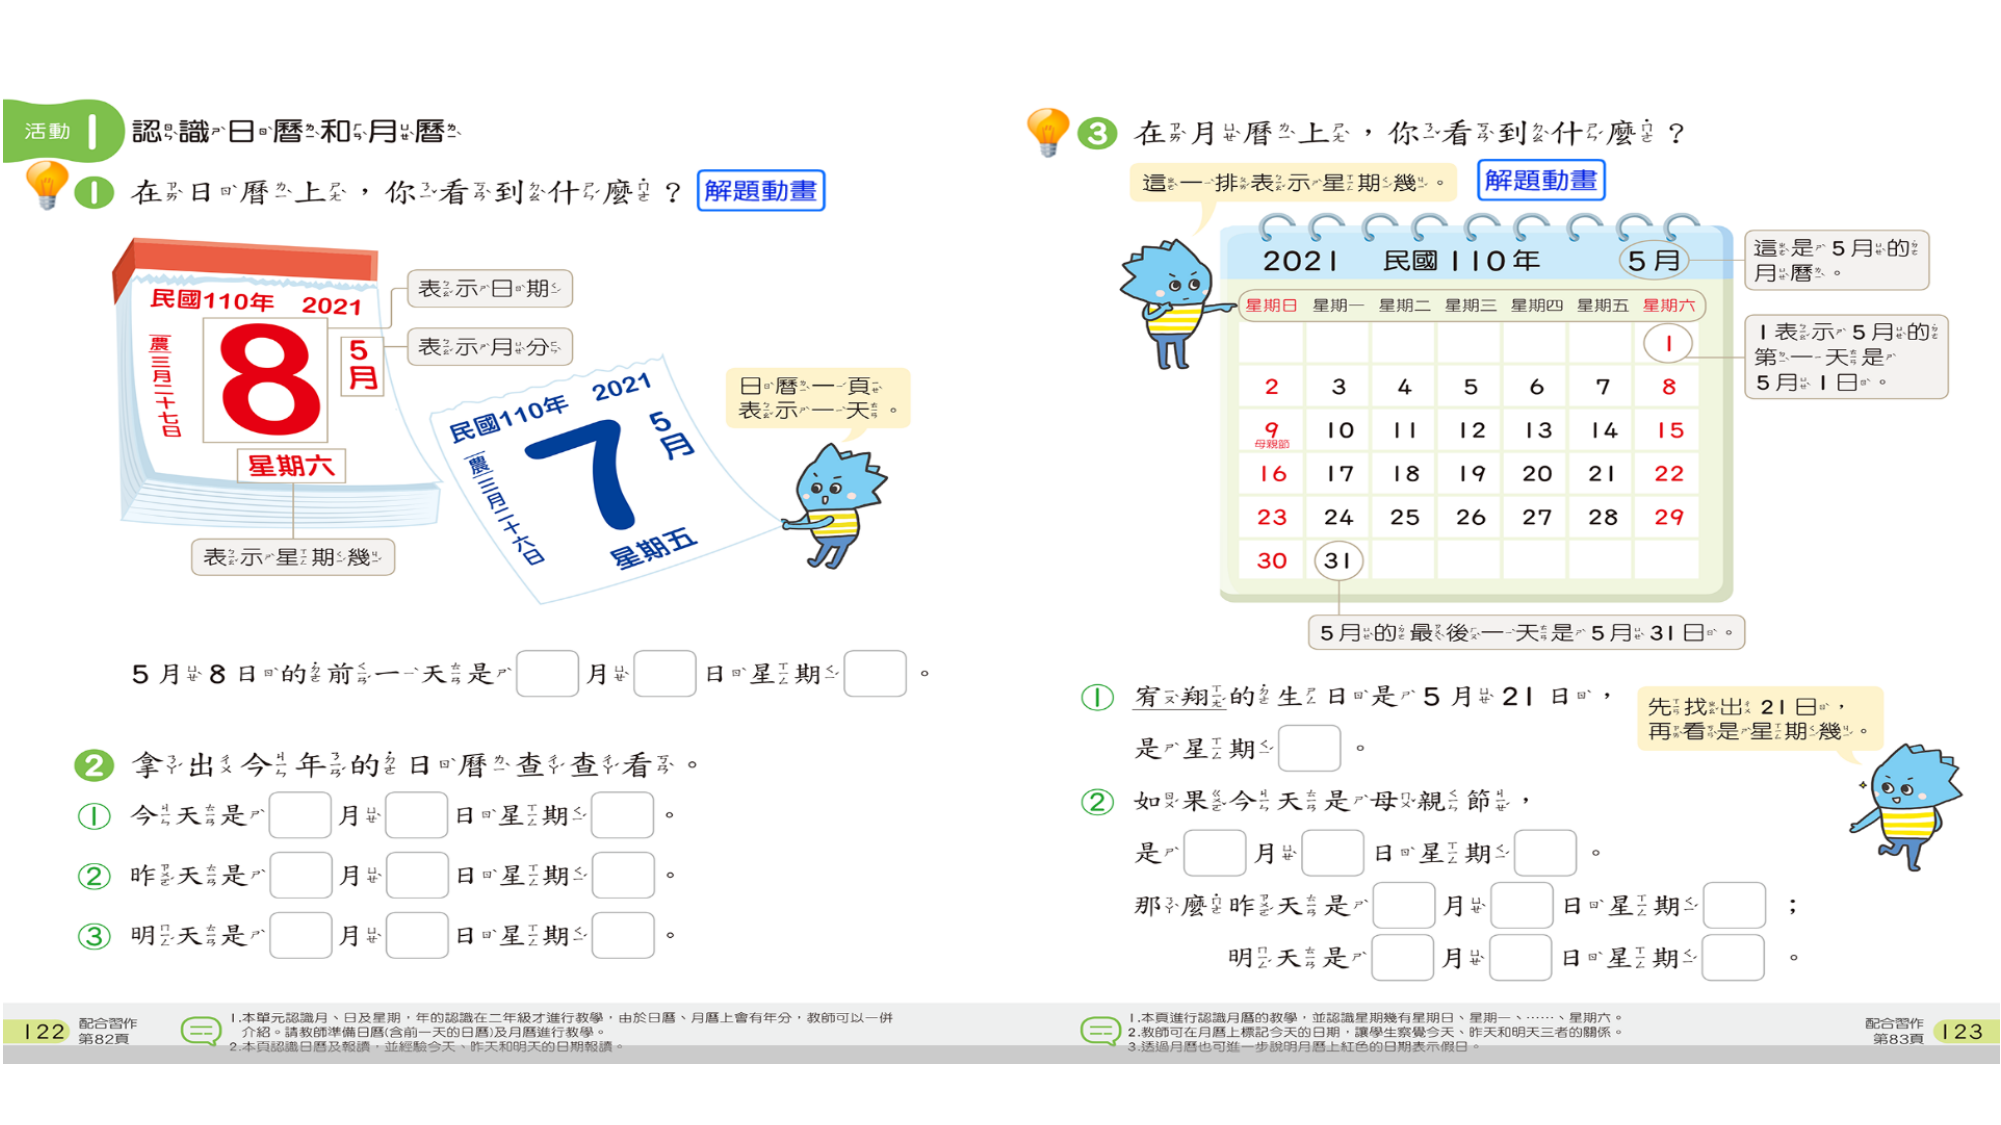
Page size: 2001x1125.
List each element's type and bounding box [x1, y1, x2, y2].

picture [3, 60, 2000, 1065]
